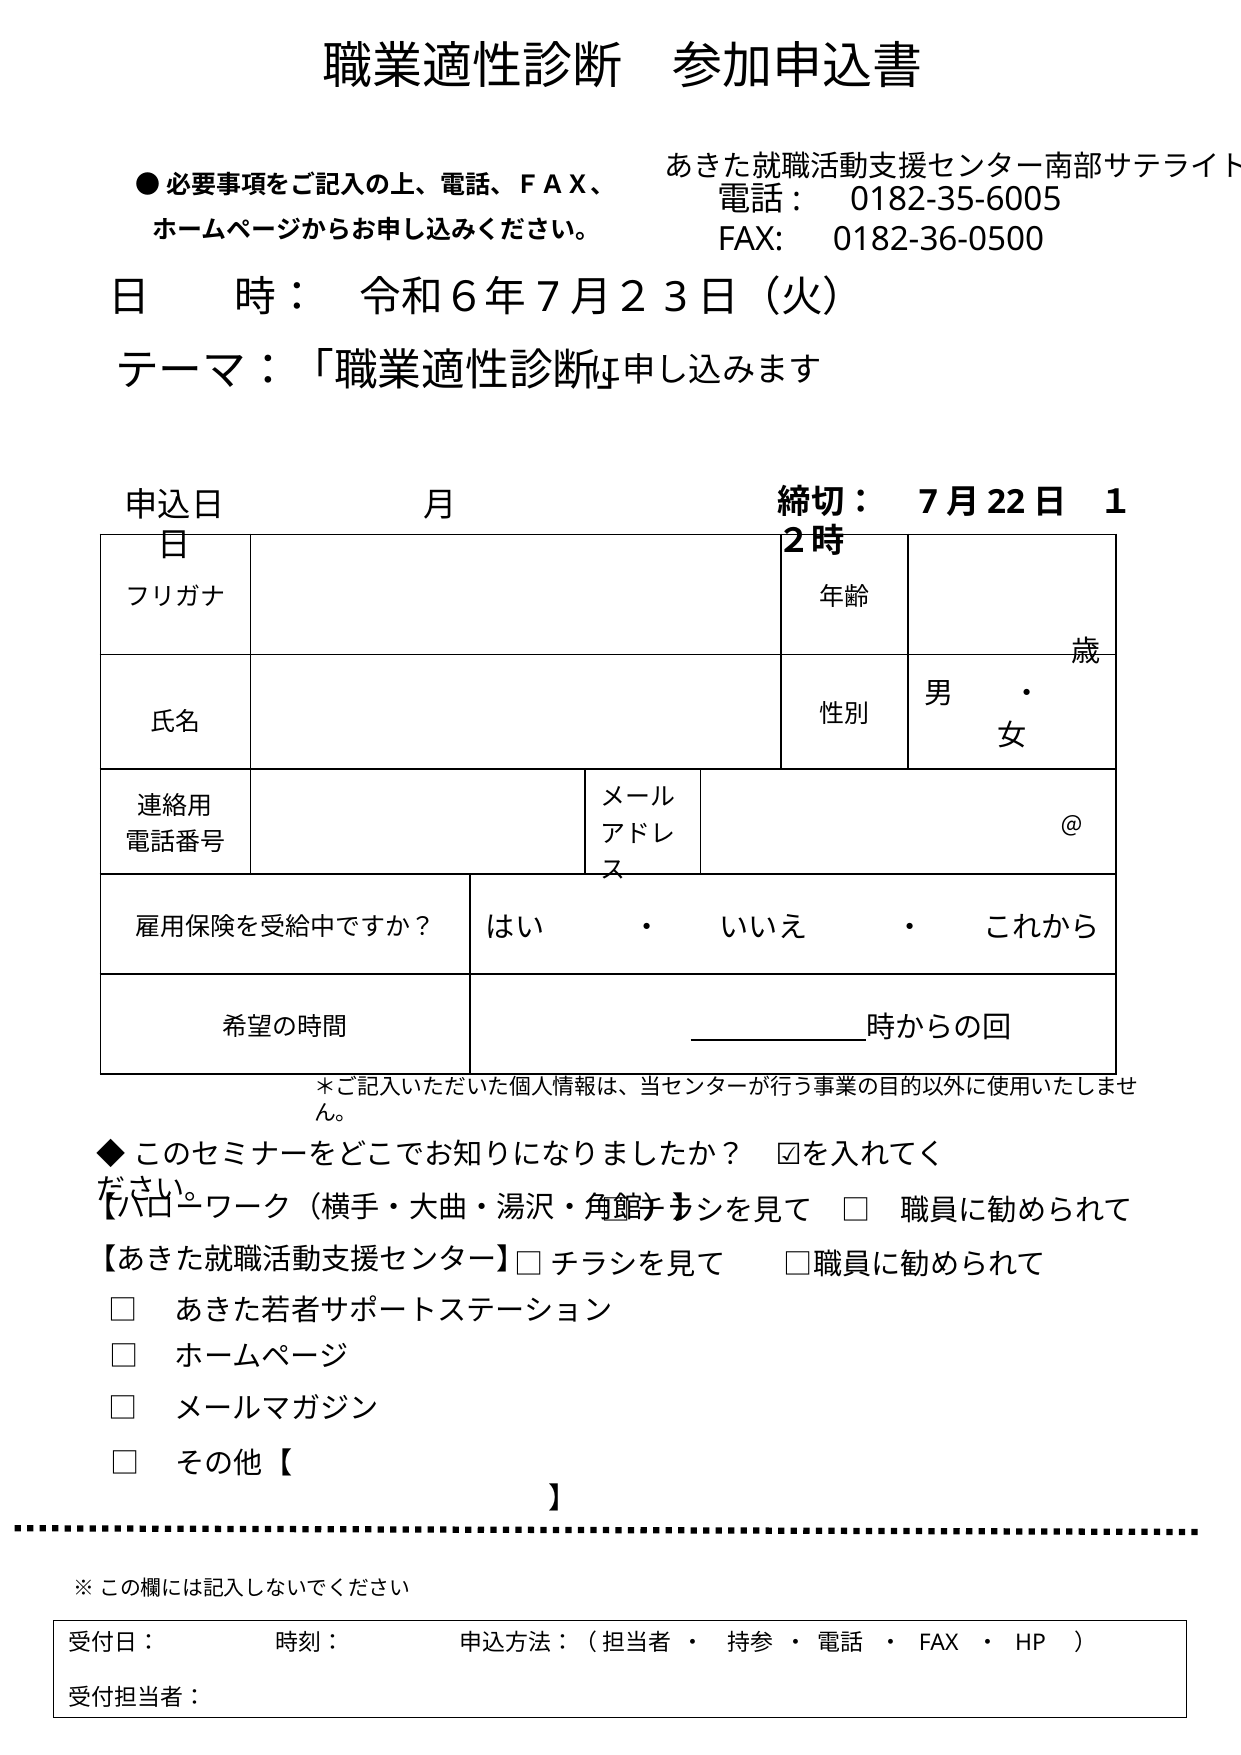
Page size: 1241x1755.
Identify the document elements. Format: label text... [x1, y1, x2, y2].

table_cell 希望の時間 [101, 975, 469, 1073]
table_cell 時からの回 [471, 975, 1115, 1073]
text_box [14, 1527, 1203, 1533]
text_box 職業適性診断 参加申込書 [307, 26, 1005, 101]
text_box ※この欄には記入しないでください [58, 1567, 429, 1608]
text_box あきた就職活動支援センター南部サテライト [649, 140, 1241, 190]
text_box 日 時： 令和６年7月２3日（火） [94, 262, 1217, 380]
table_cell メール アドレス [586, 770, 700, 873]
text_box □チラシを見て □職員に勧められて [499, 1237, 1241, 1288]
text_box ◆このセミナーをどこでお知りになりましたか？ ☑を入れてください。 [82, 1128, 962, 1183]
table_cell 氏名 [101, 655, 250, 768]
table_cell 連絡用 電話番号 [101, 770, 250, 873]
text_box テーマ：「職業適性診断」 [100, 334, 1241, 402]
text_box □ あきた若者サポートステーション [94, 1283, 772, 1334]
text_box 受付日： 時刻： 申込方法：（ 担当者 ・ 持参 ・ 電話 ・ FAX ・ HP ） 受付担当者： [53, 1620, 1187, 1718]
table_cell [251, 655, 780, 768]
table_cell はい ・ いいえ ・ これから [471, 875, 1115, 973]
table_cell 雇用保険を受給中ですか？ [101, 875, 469, 973]
text_box に申し込みます [574, 340, 953, 396]
text_box □ その他【 】 [95, 1436, 904, 1522]
table_header 年齢 [782, 535, 907, 654]
table_header フリガナ [101, 535, 250, 654]
table_header [251, 535, 780, 654]
text_box ●必要事項をご記入の上、電話、ＦＡＸ、 ホームページからお申し込みください。 [120, 146, 644, 281]
text_box 【ハローワーク（横手・大曲・湯沢・角館）】 [72, 1180, 841, 1231]
text_box □ メールマガジン [94, 1381, 772, 1432]
table_cell ＠ [701, 770, 1115, 873]
text_box ＊ご記入いただいた個人情報は、当センターが行う事業の目的以外に使用いたしません。 [299, 1065, 1175, 1133]
table_cell 性別 [782, 655, 907, 768]
table_header 歳 [909, 535, 1115, 654]
text_box 電話: 0182-35-6005 FAX: 0182-36-0500 [702, 169, 1241, 310]
text_box □ ホームページ [94, 1329, 1129, 1380]
table_cell 男 ・ 女 [909, 655, 1115, 768]
text_box 申込日 月 日 [109, 475, 581, 534]
text_box 【あきた就職活動支援センター】 [72, 1233, 750, 1283]
text_box 締切： 7月22日 １２時 [763, 472, 1175, 567]
text_box □チラシを見て □ 職員に勧められて [586, 1183, 1241, 1234]
table_cell [251, 770, 584, 873]
